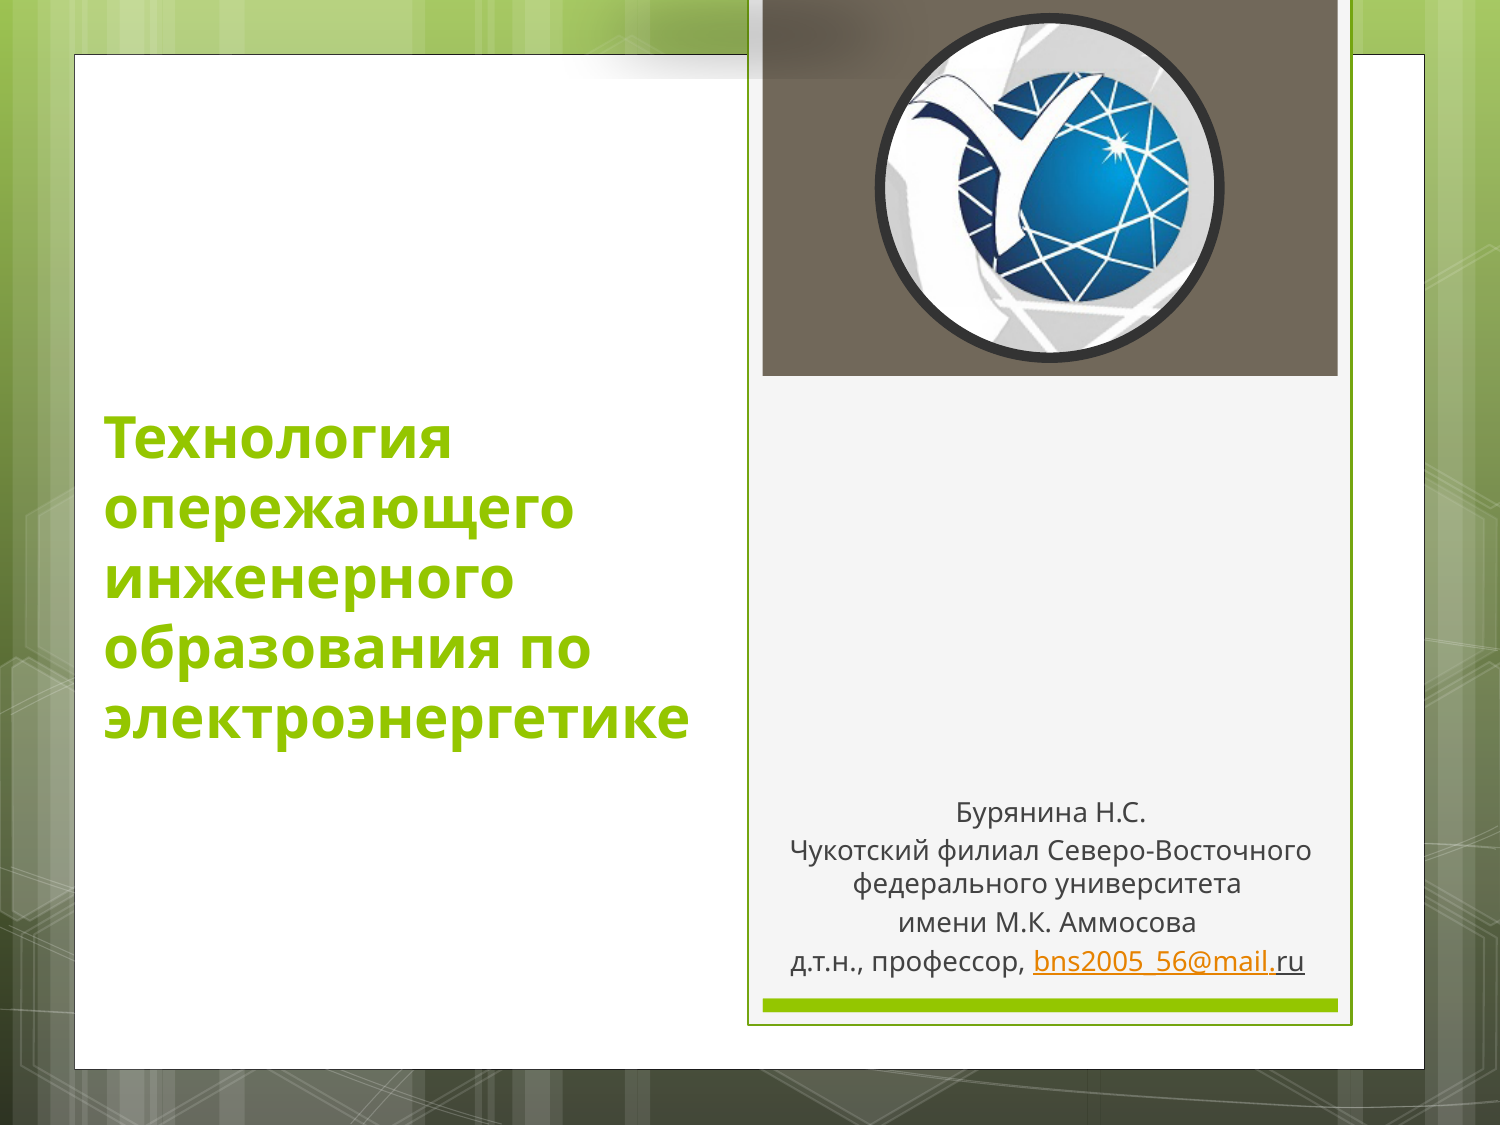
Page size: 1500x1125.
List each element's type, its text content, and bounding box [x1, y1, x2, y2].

picture [879, 17, 1220, 358]
title Технология опережающего инженерного образования по электроэнергетике [88, 586, 750, 828]
subtitle Бурянина Н.С. Чукотский филиал Северо-Восточного федерального университета имени М.К. Аммосова д.т.н., профессор, bns2005_56@mail.ru [761, 786, 1341, 994]
